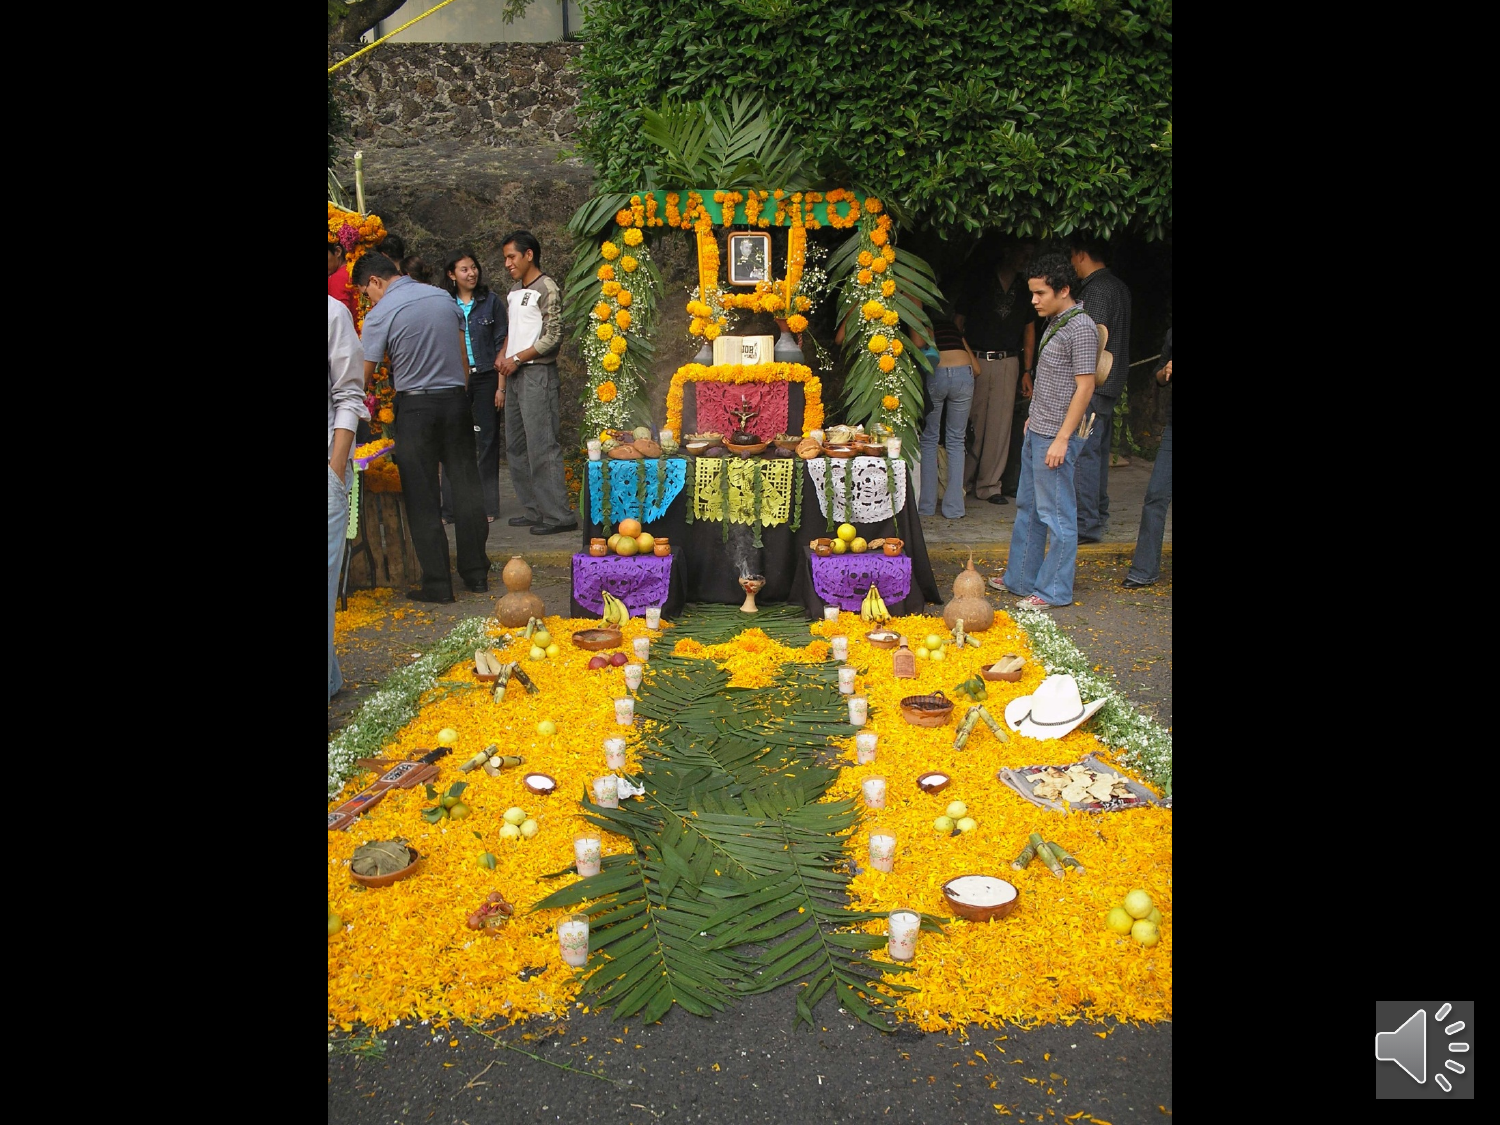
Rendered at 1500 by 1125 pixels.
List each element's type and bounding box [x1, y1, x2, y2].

picture [1374, 999, 1476, 1101]
picture [327, 0, 1173, 1125]
